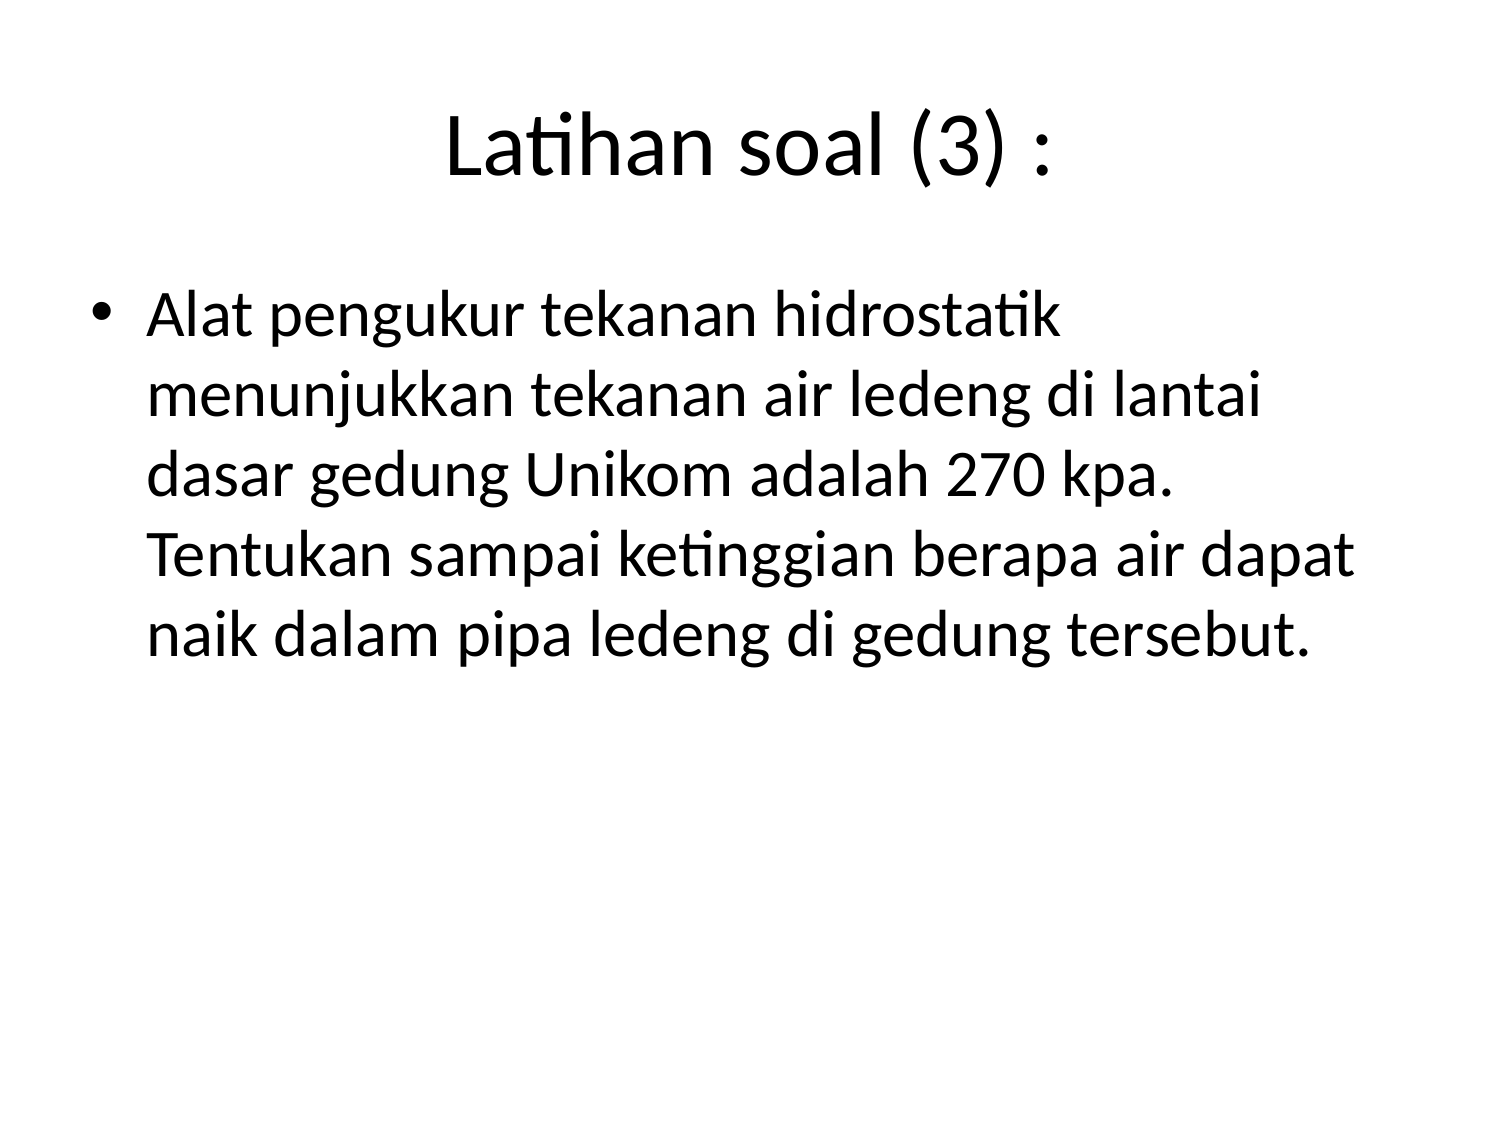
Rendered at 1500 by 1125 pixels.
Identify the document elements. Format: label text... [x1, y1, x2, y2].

list Alat pengukur tekanan hidrostatik menunjukkan tekanan air ledeng di lantai dasar gedung Unikom adalah 270 kpa. Tentukan sampai ketinggian berapa air dapat naik dalam pipa ledeng di gedung tersebut. [75, 262, 1425, 1005]
title Latihan soal (3) : [75, 45, 1425, 233]
